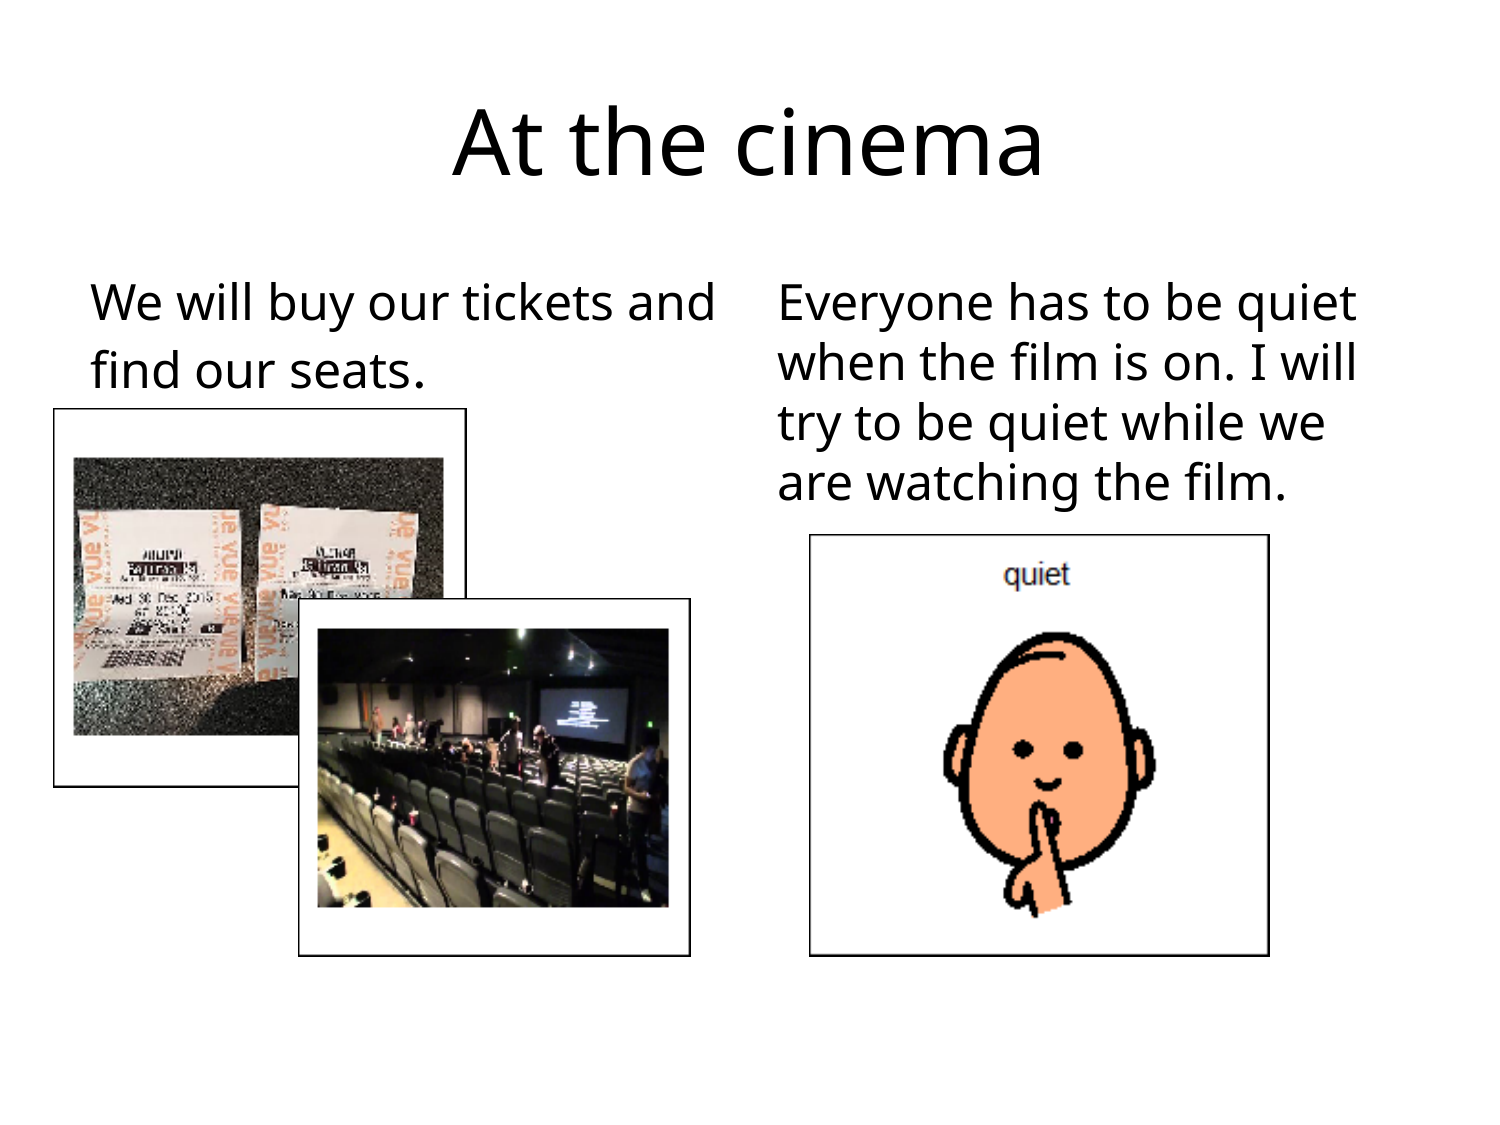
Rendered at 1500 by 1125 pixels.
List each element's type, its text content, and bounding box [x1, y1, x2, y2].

title At the cinema [75, 45, 1425, 233]
picture [808, 534, 1270, 958]
picture [52, 408, 691, 958]
list We will buy our tickets and find our seats. [75, 262, 738, 1005]
list Everyone has to be quiet when the film is on. I will try to be quiet while we are watching the film. [762, 262, 1425, 1005]
